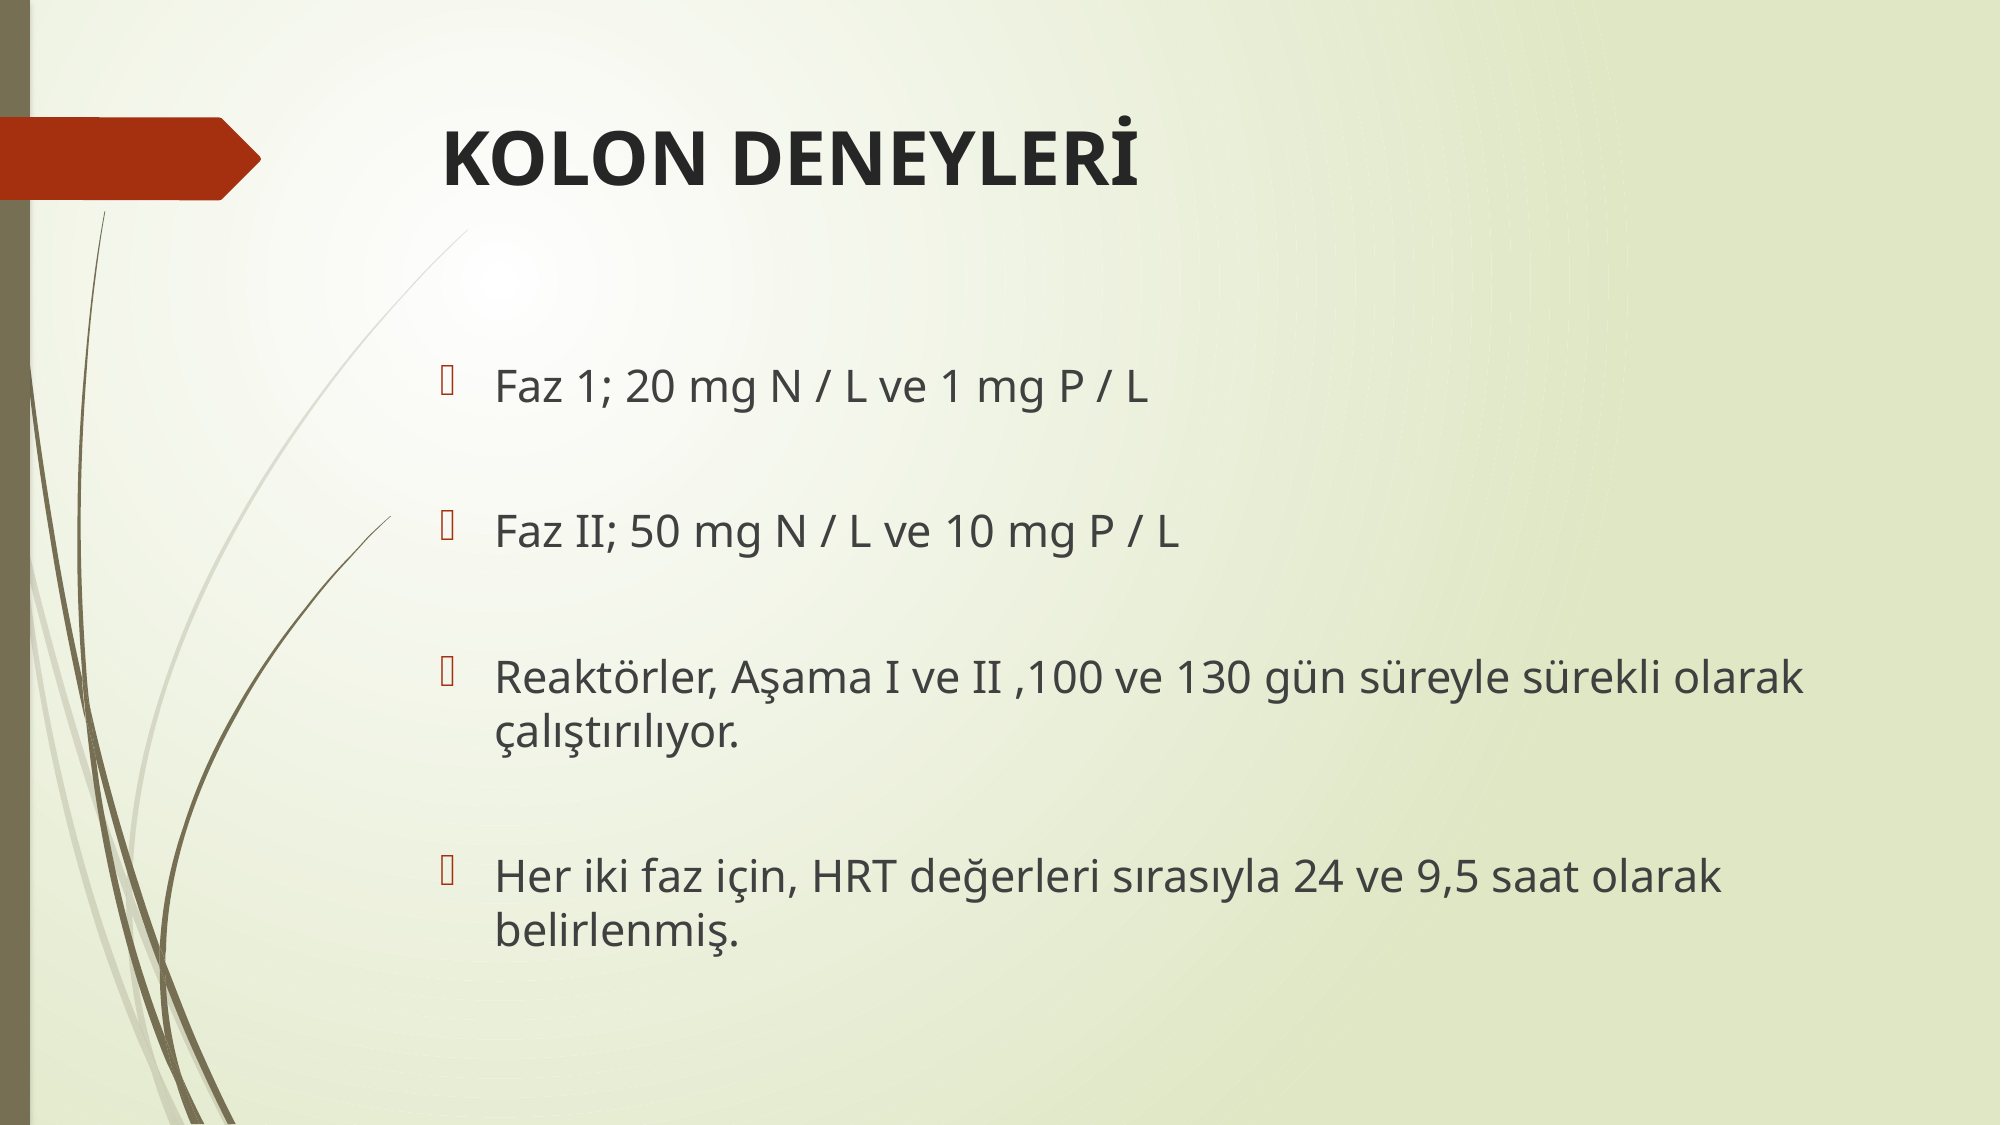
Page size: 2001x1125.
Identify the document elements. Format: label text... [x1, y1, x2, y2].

list Faz 1; 20 mg N / L ve 1 mg P / L Faz II; 50 mg N / L ve 10 mg P / L Reaktörler, Aşama I ve II ,100 ve 130 gün süreyle sürekli olarak çalıştırılıyor. Her iki faz için, HRT değerleri sırasıyla 24 ve 9,5 saat olarak belirlenmiş. [424, 350, 1888, 970]
title KOLON DENEYLERİ [425, 102, 1888, 313]
